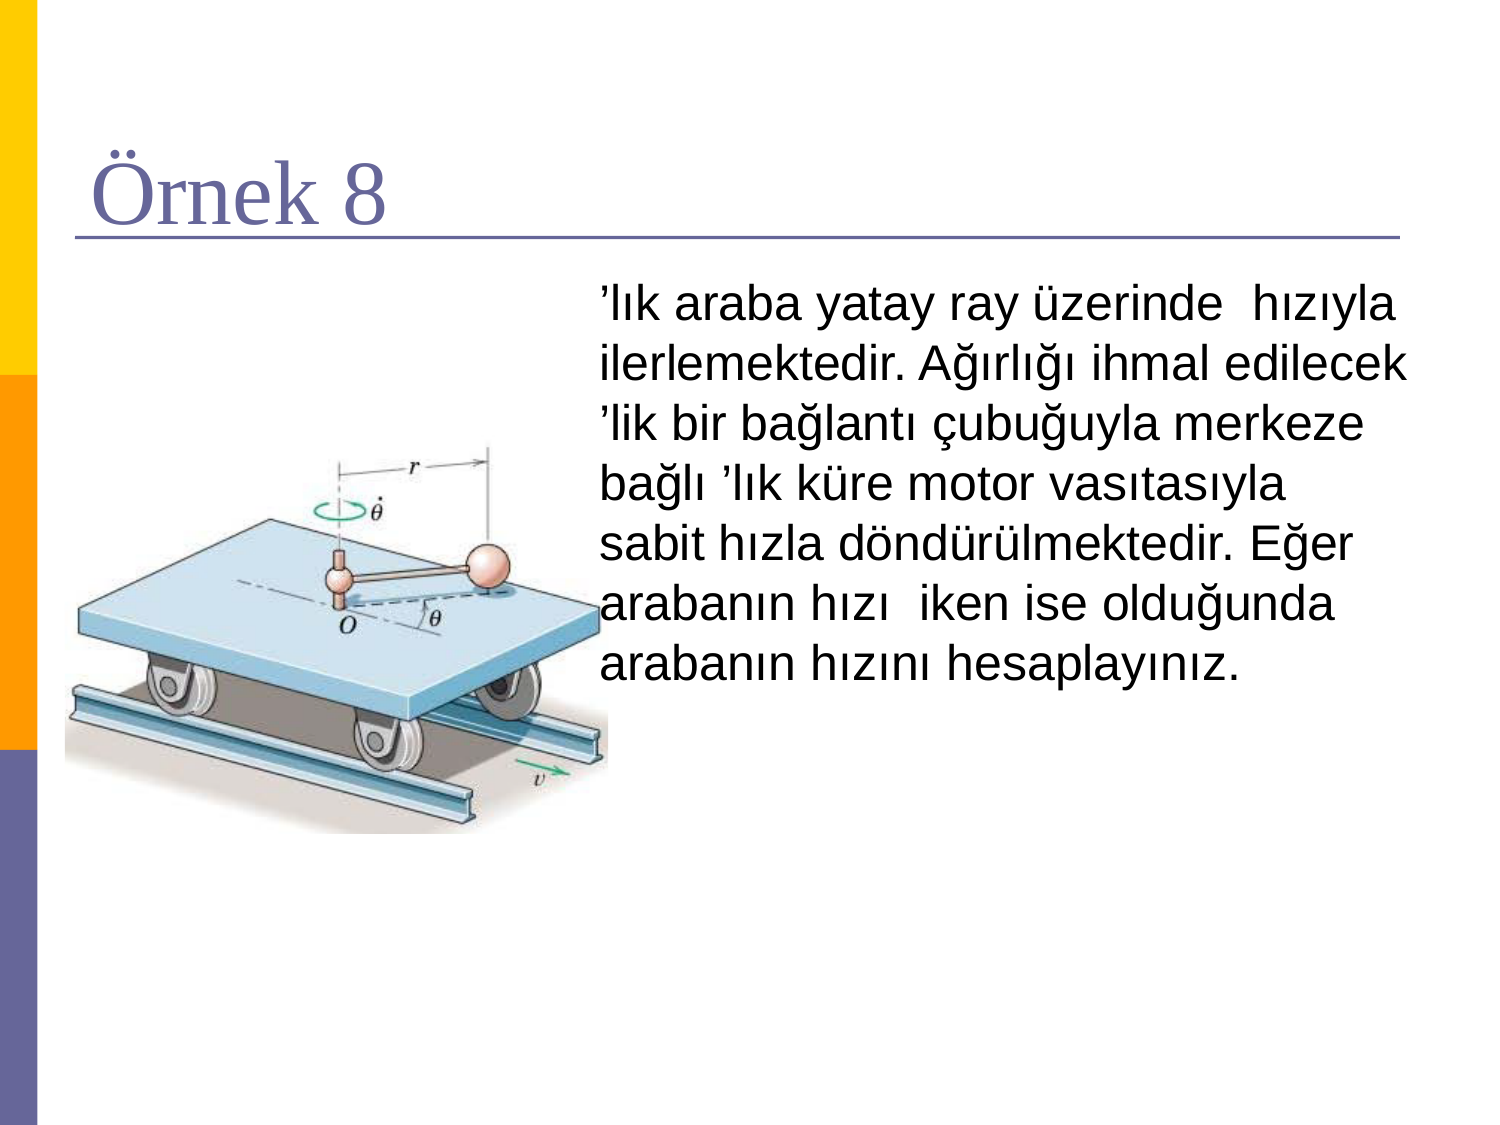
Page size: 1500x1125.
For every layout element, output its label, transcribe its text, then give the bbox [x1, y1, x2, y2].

title Örnek 8 [75, 45, 1425, 250]
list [64, 434, 609, 834]
